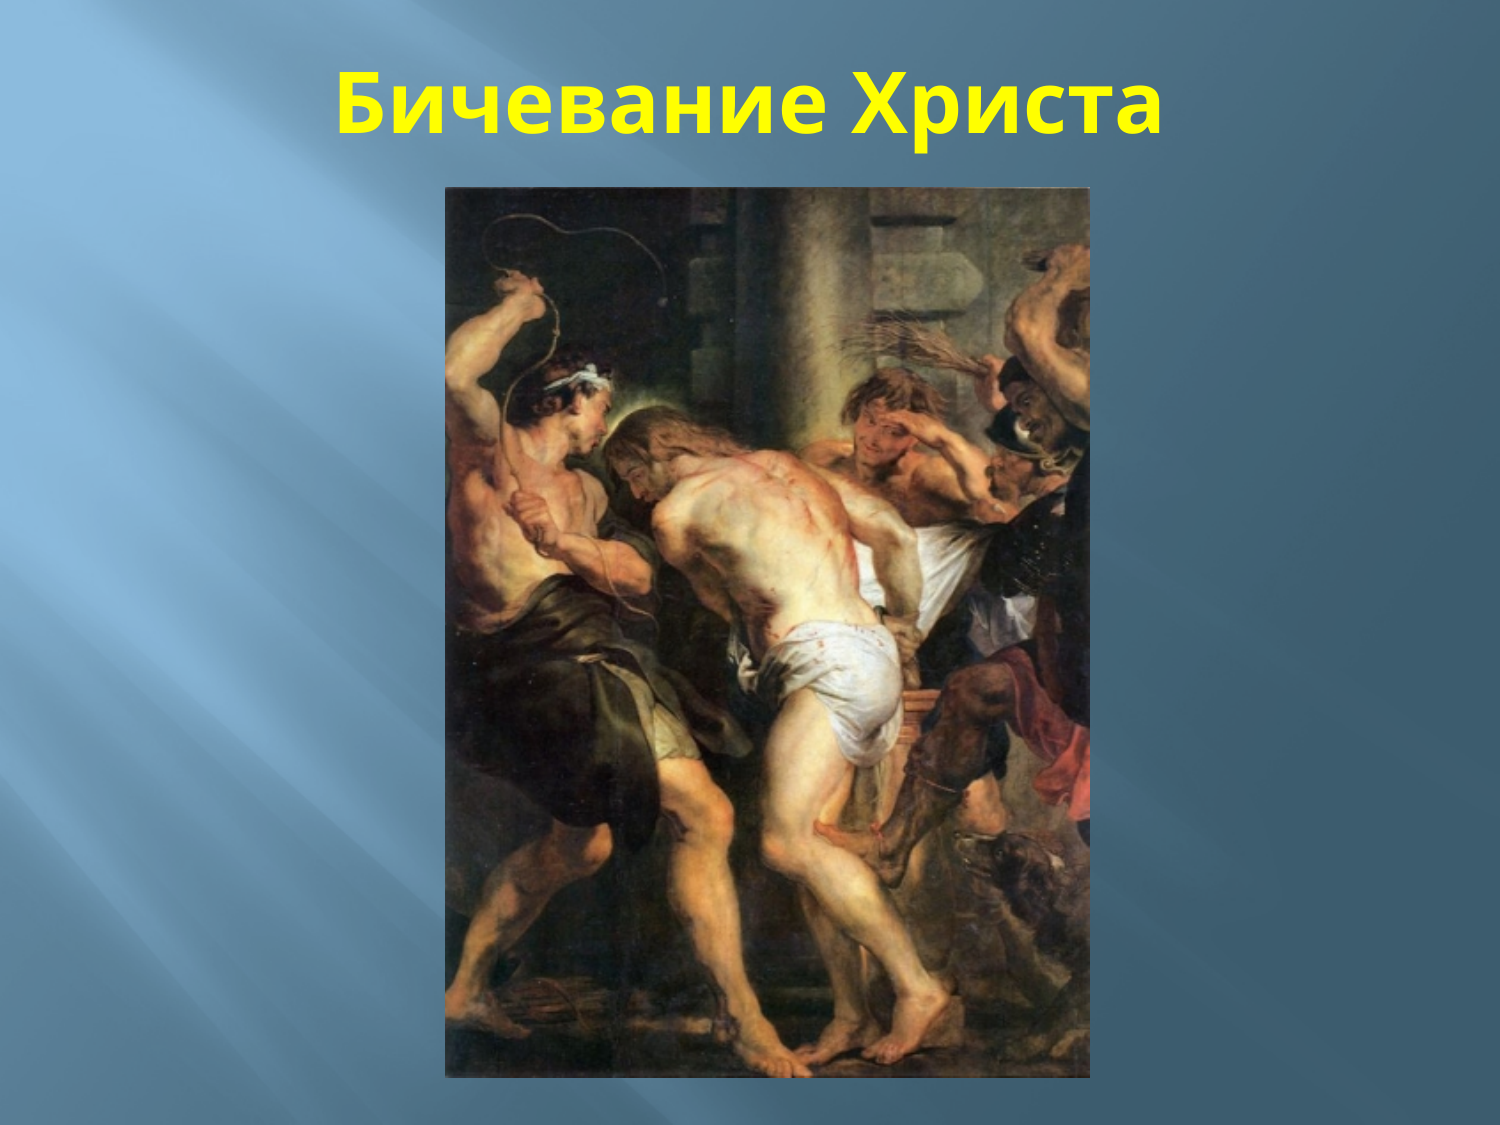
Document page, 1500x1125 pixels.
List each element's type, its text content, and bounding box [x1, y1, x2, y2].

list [445, 187, 1091, 1079]
title Бичевание Христа [75, 0, 1425, 200]
